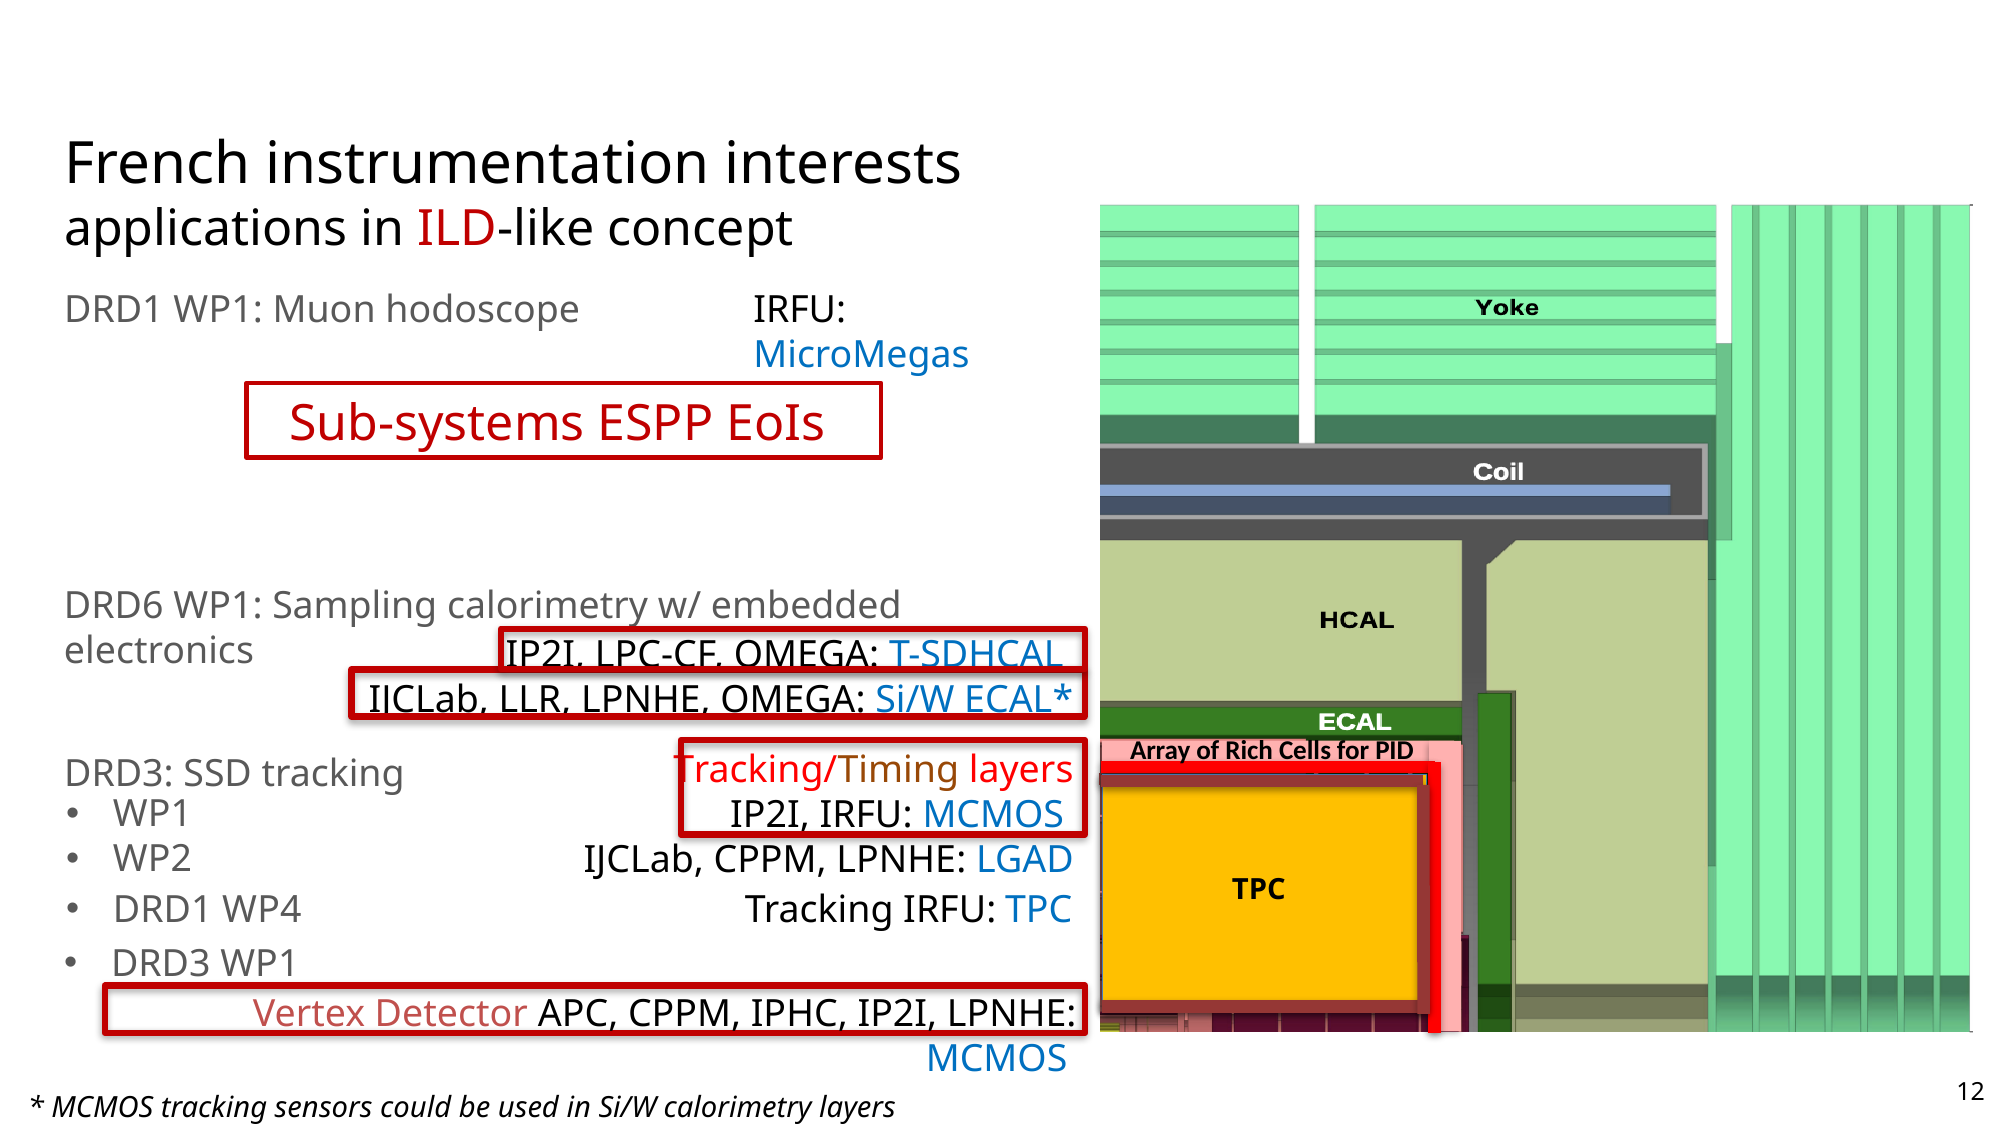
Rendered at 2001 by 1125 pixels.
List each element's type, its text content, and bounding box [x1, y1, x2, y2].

slide_number 12 [1780, 1062, 2000, 1122]
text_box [49, 117, 1973, 1034]
text_box * MCMOS tracking sensors could be used in Si/W calorimetry layers [13, 1080, 912, 1125]
text_box Vertex Detector APC, CPPM, IPHC, IP2I, LPNHE: MCMOS [77, 1044, 1092, 1087]
